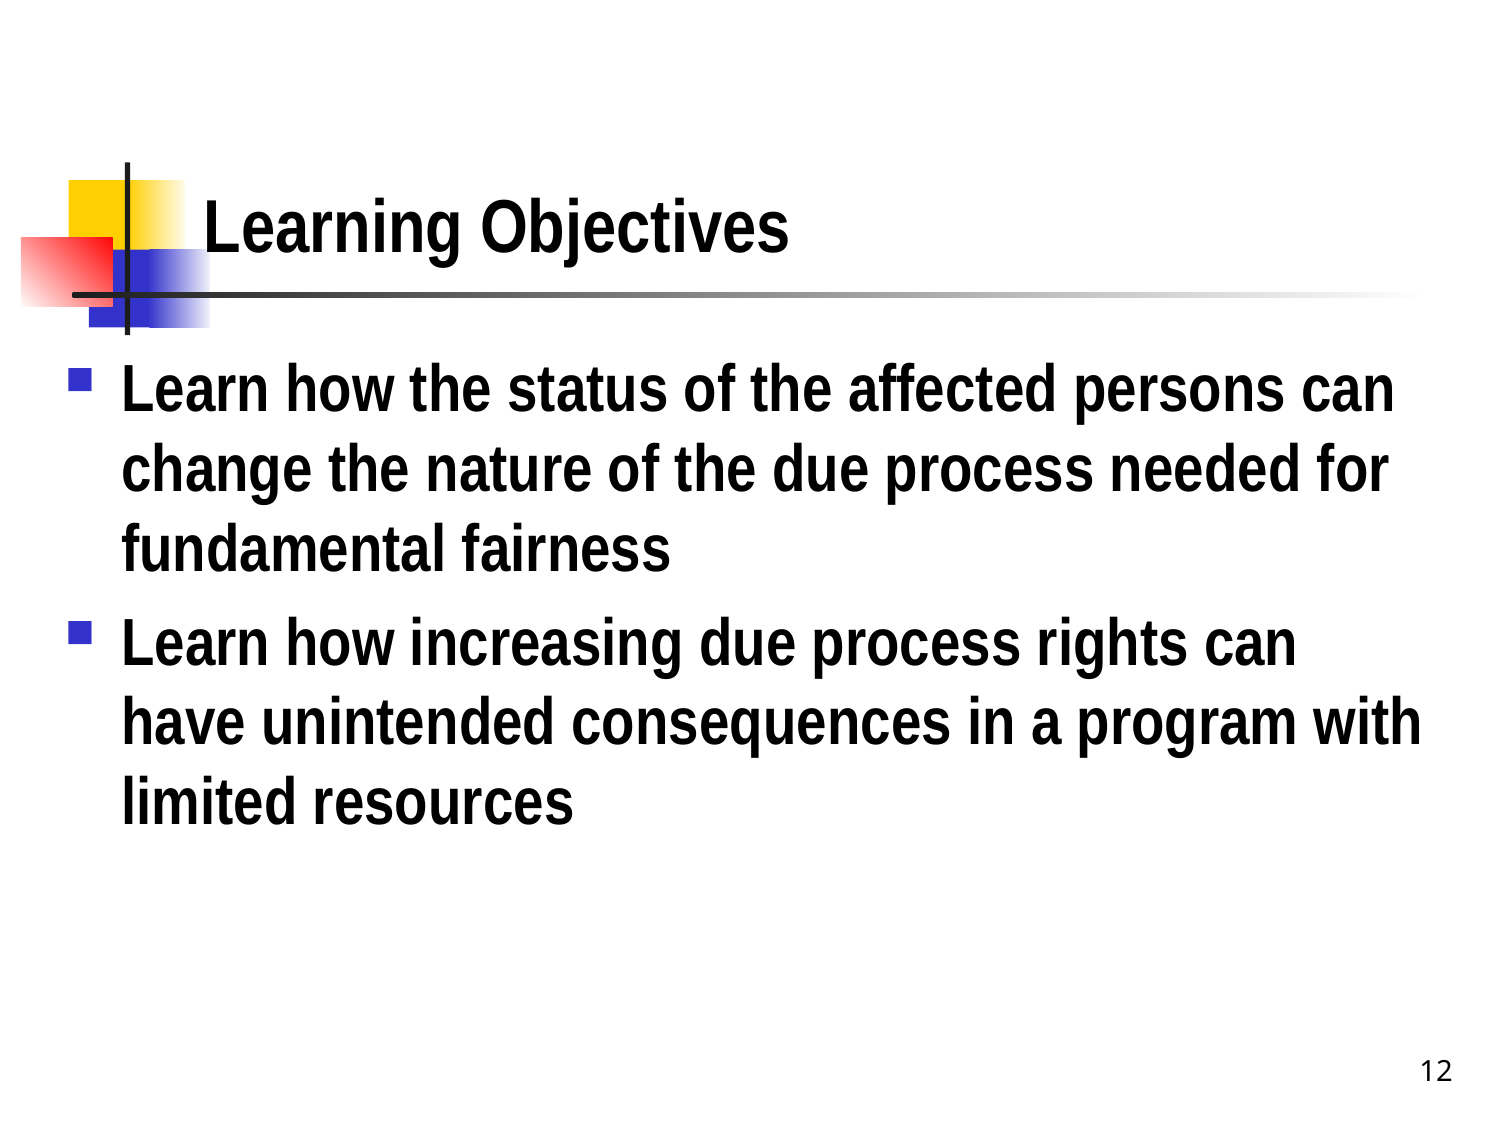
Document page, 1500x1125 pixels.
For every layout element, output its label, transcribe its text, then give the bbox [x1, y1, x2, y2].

list Learn how the status of the affected persons can change the nature of the due process needed for fundamental fairness Learn how increasing due process rights can have unintended consequences in a program with limited resources [50, 337, 1450, 1075]
slide_number 12 [1155, 1024, 1468, 1100]
title Learning Objectives [188, 35, 1468, 275]
